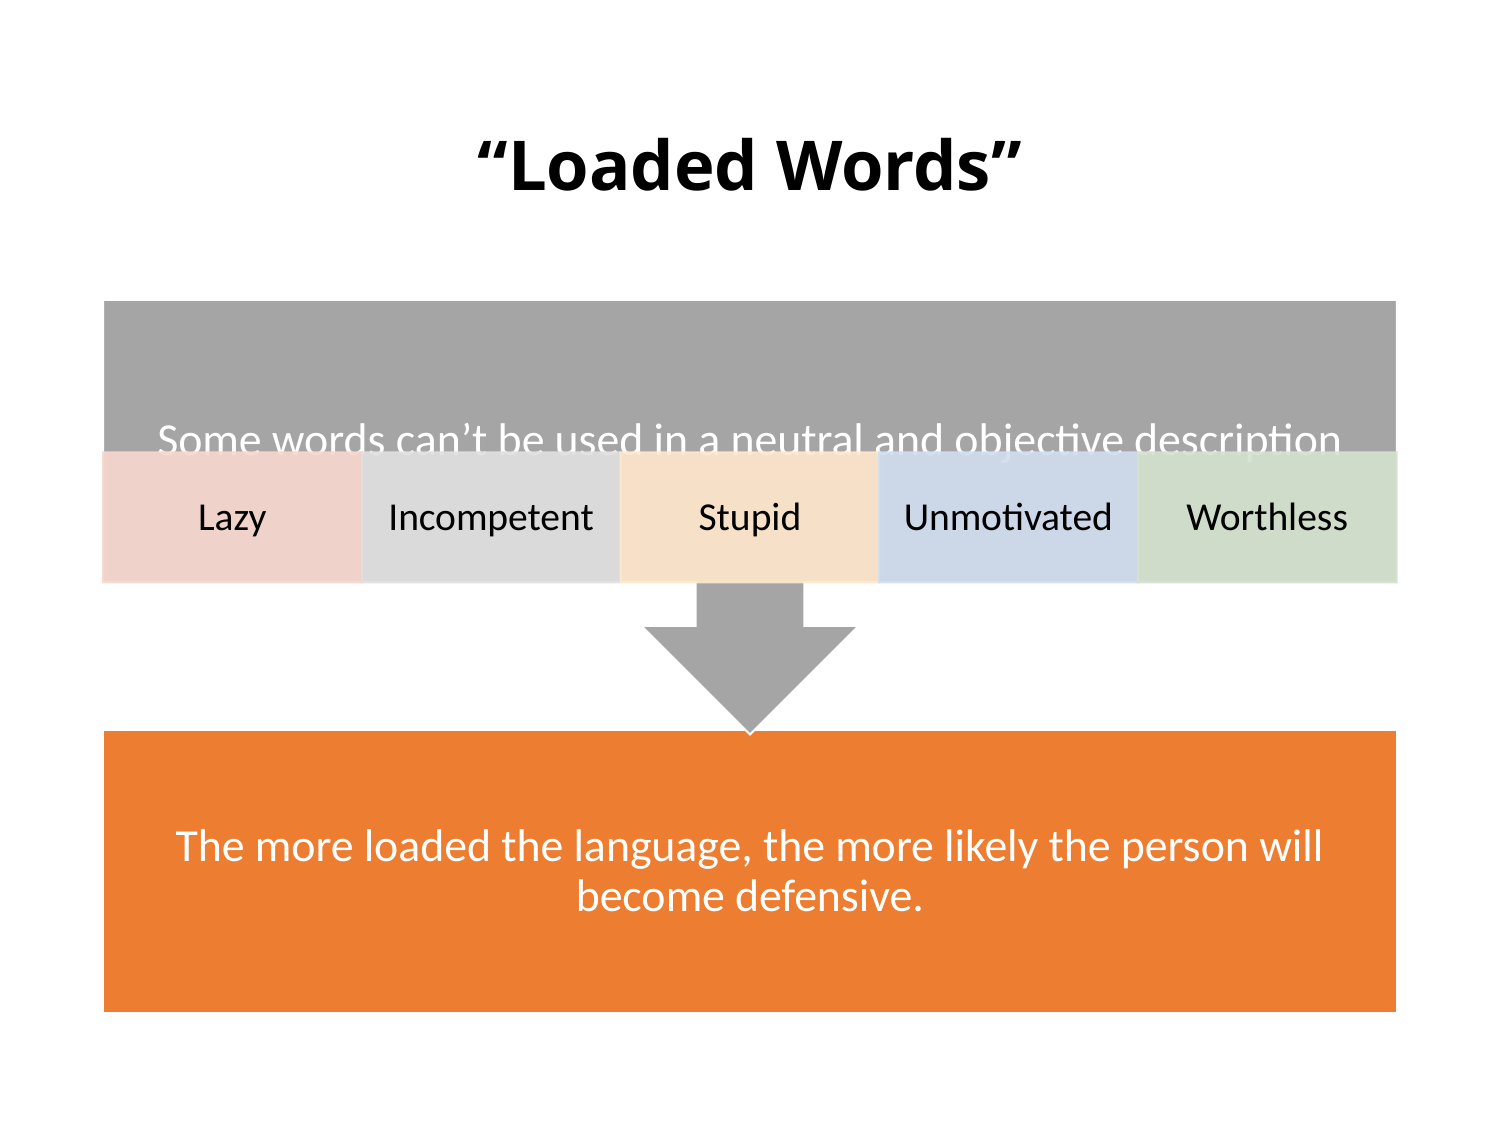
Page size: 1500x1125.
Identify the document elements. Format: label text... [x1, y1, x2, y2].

title “Loaded Words” [103, 59, 1397, 278]
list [103, 299, 1397, 1014]
